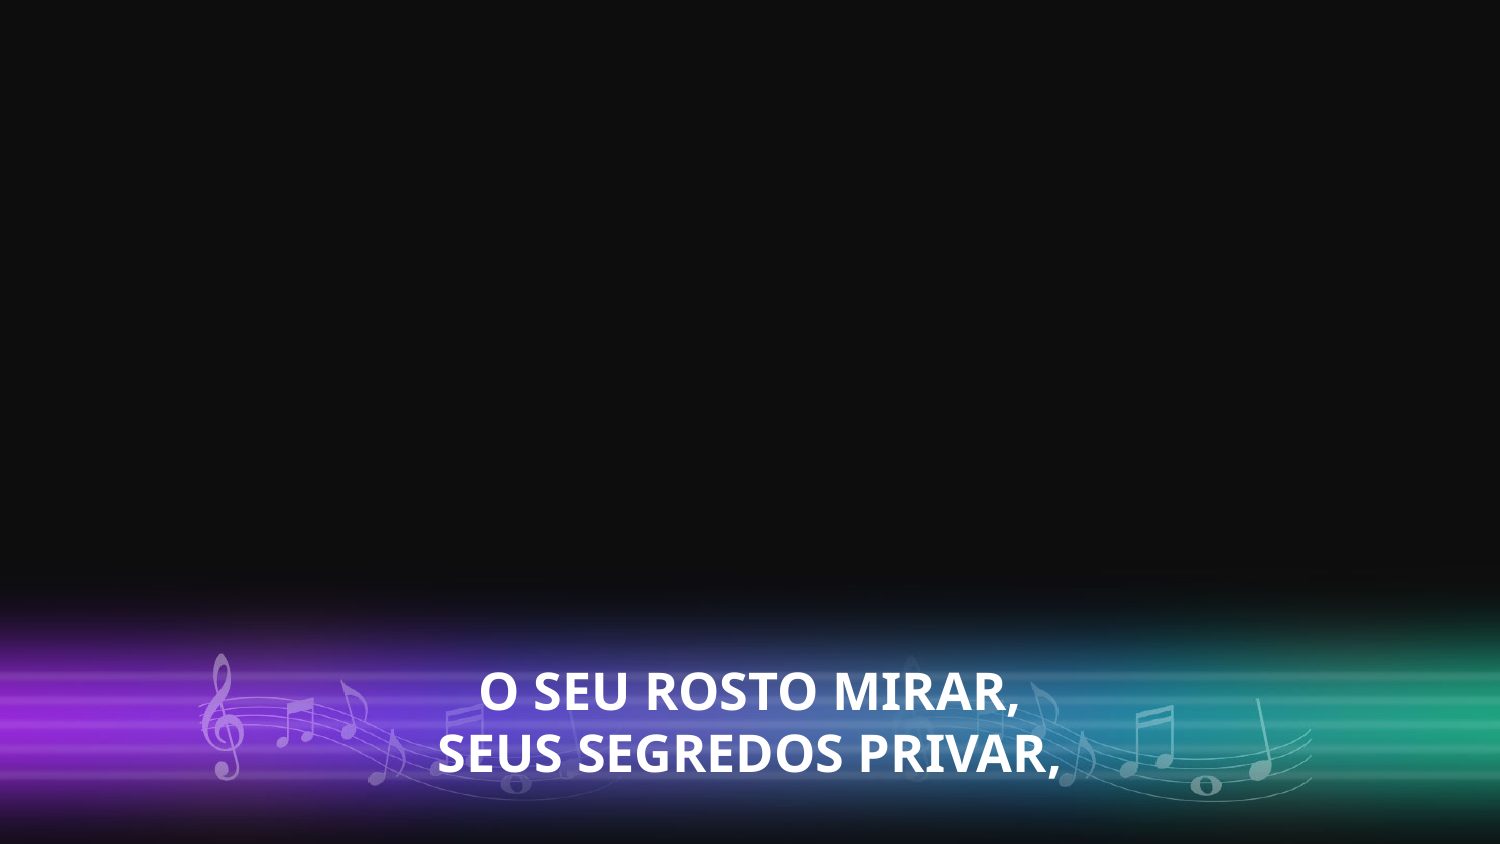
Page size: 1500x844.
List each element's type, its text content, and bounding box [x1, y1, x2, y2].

picture [0, 0, 1500, 844]
text_box O SEU ROSTO MIRAR, SEUS SEGREDOS PRIVAR, [374, 651, 1125, 791]
